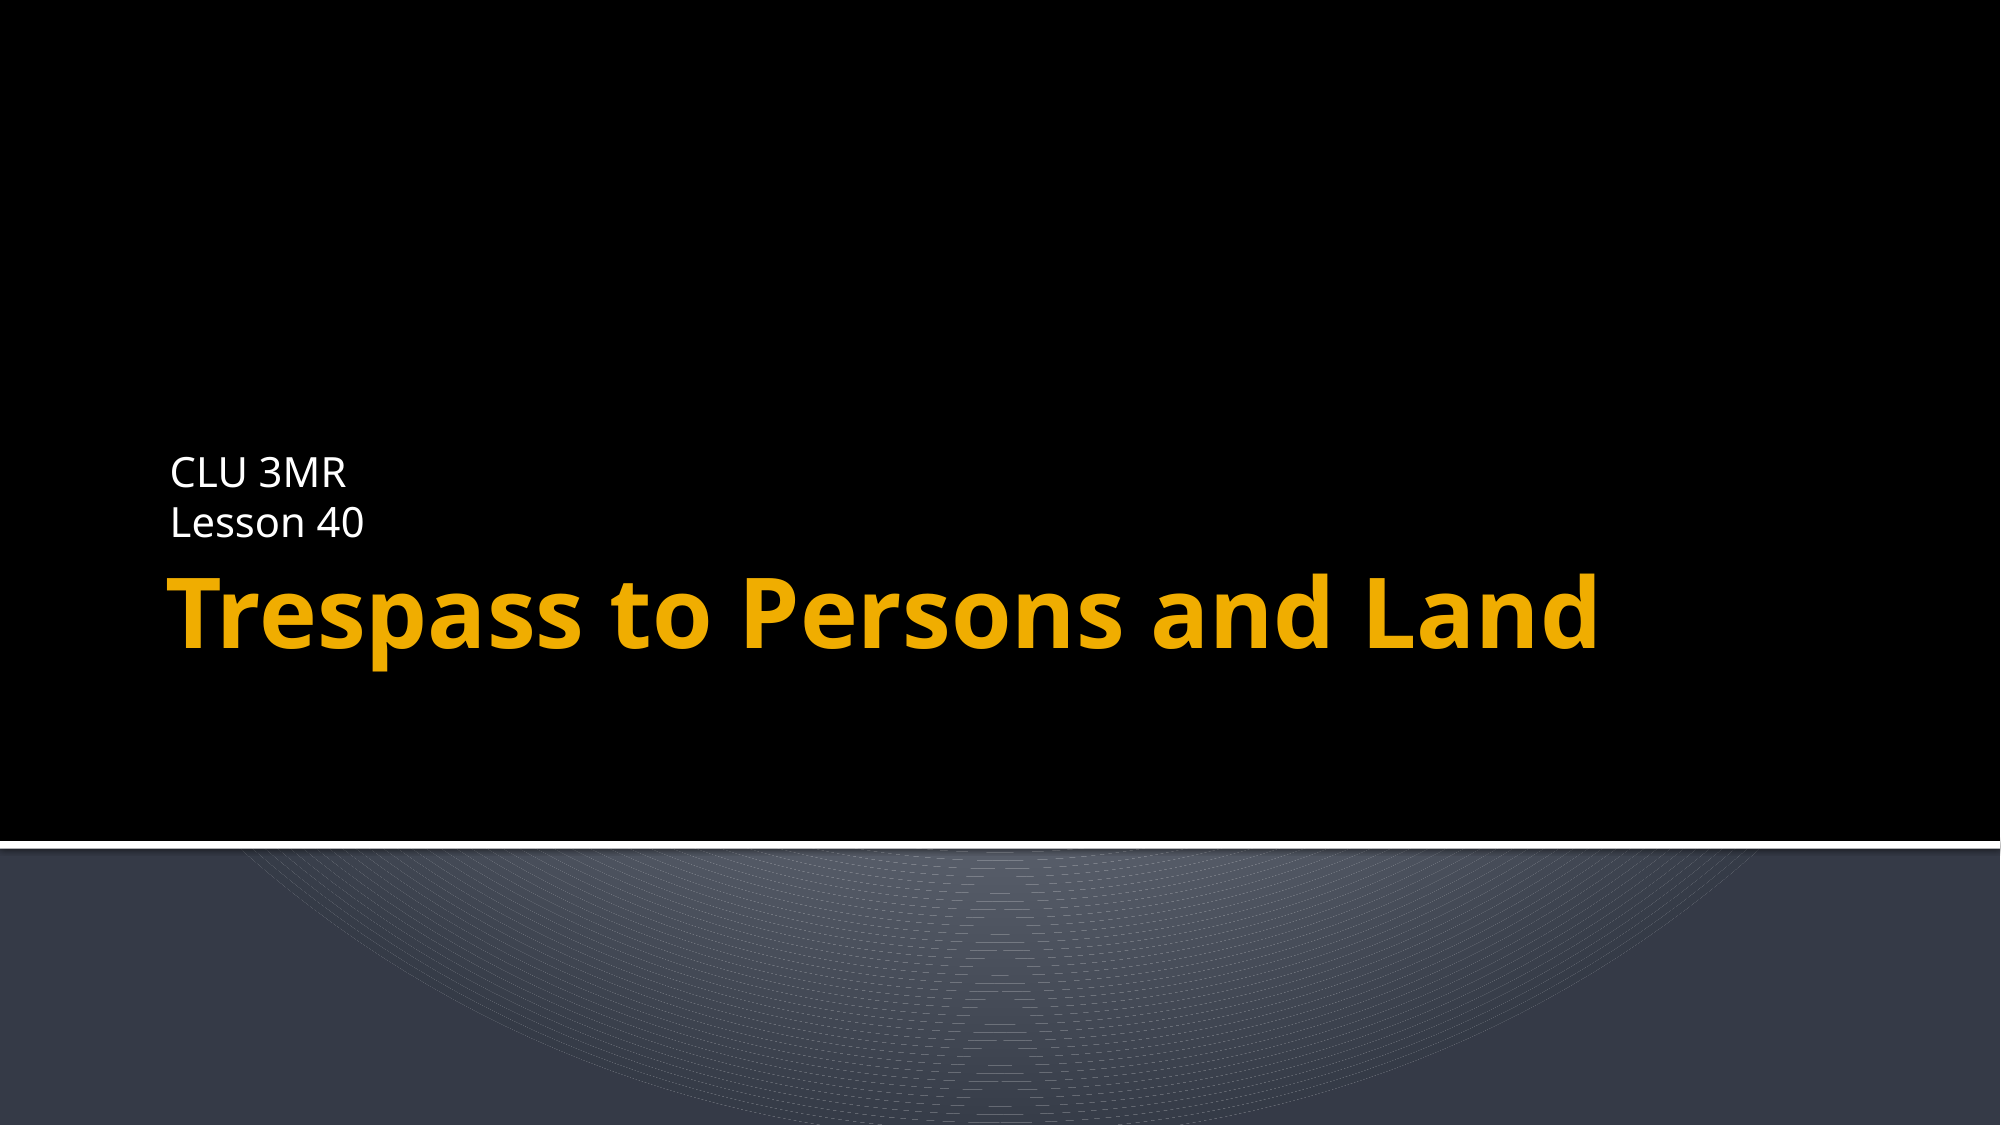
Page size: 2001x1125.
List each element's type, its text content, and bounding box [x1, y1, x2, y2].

title Trespass to Persons and Land [150, 550, 1917, 825]
subtitle CLU 3MR Lesson 40 [150, 299, 1917, 546]
